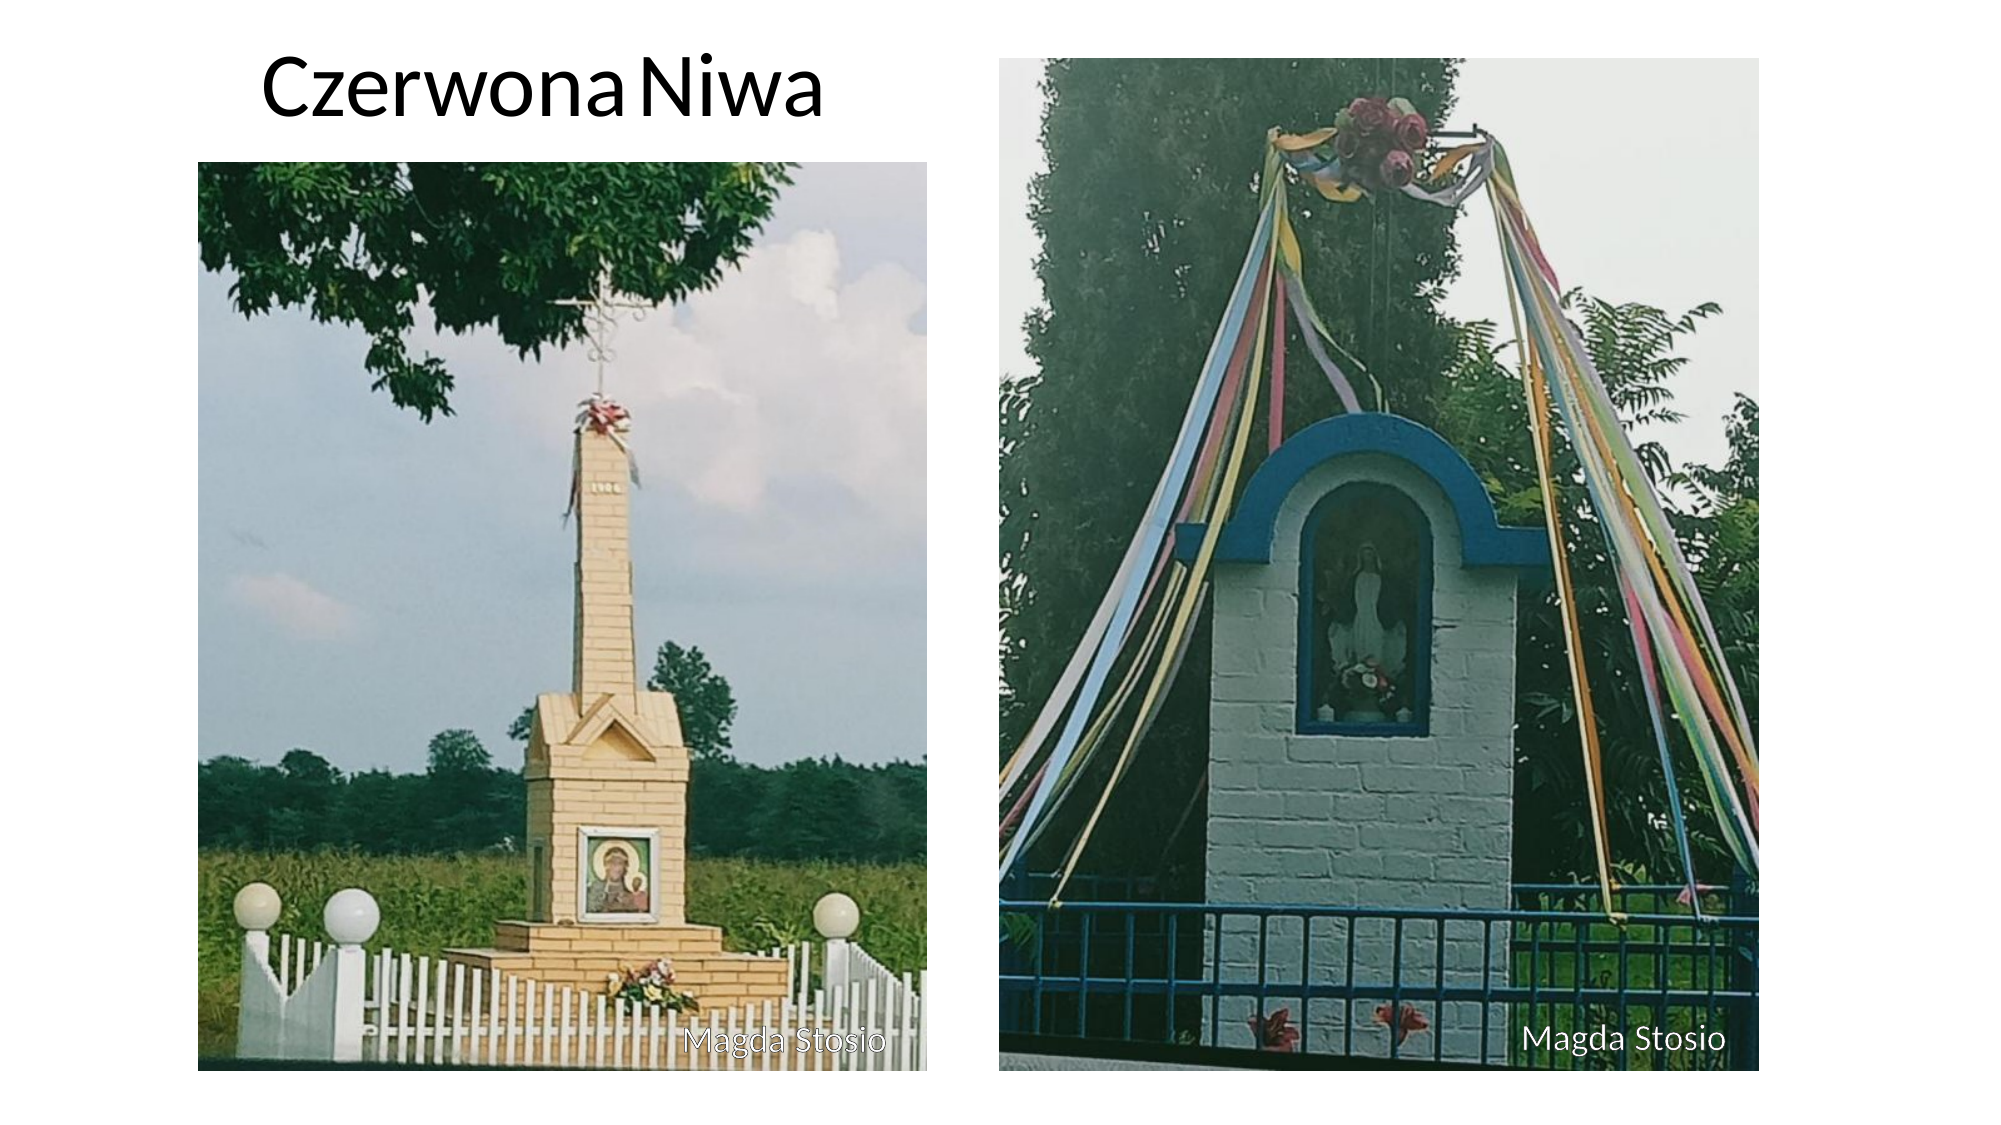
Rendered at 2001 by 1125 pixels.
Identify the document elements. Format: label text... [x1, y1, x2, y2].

picture [197, 162, 927, 1071]
picture [999, 58, 1759, 1071]
text_box Czerwona Niwa [247, 17, 841, 143]
